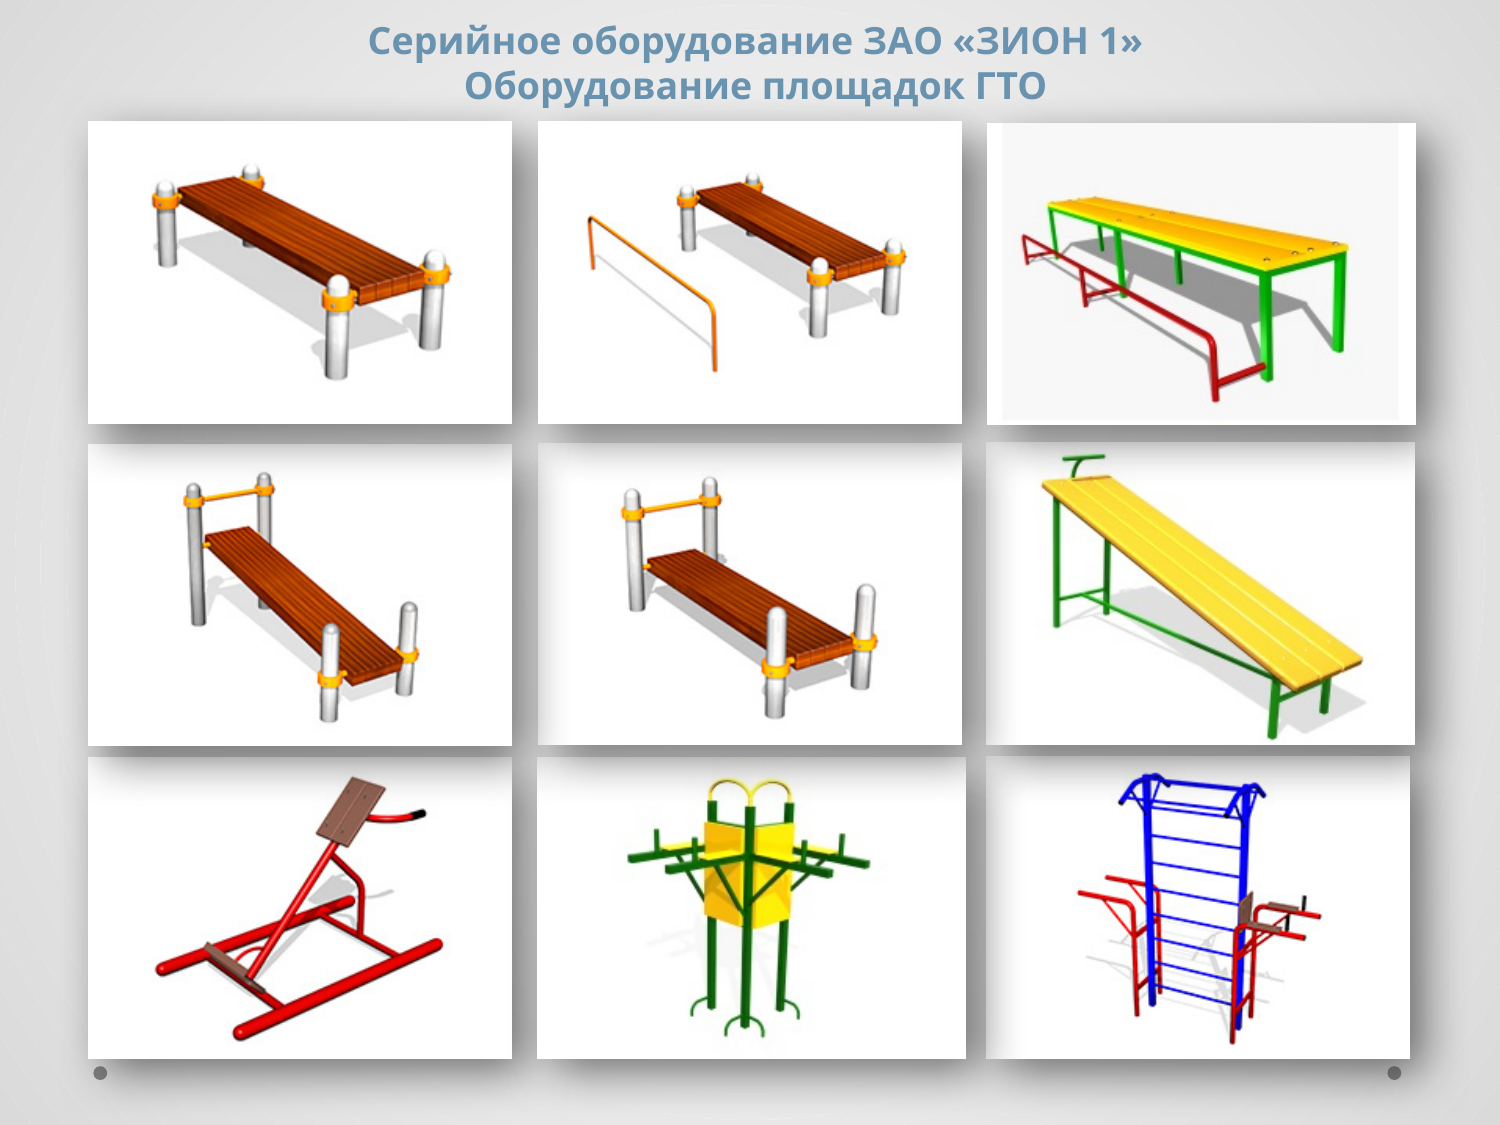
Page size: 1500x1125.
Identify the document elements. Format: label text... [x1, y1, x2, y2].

picture [537, 442, 962, 745]
picture [88, 121, 513, 424]
picture [537, 756, 966, 1059]
picture [537, 121, 962, 424]
picture [88, 756, 513, 1059]
picture [88, 444, 513, 747]
picture [985, 756, 1410, 1059]
picture [987, 122, 1416, 425]
text_box Серийное оборудование ЗАО «ЗИОН 1» Оборудование площадок ГТО [76, 9, 1436, 115]
picture [985, 442, 1415, 745]
